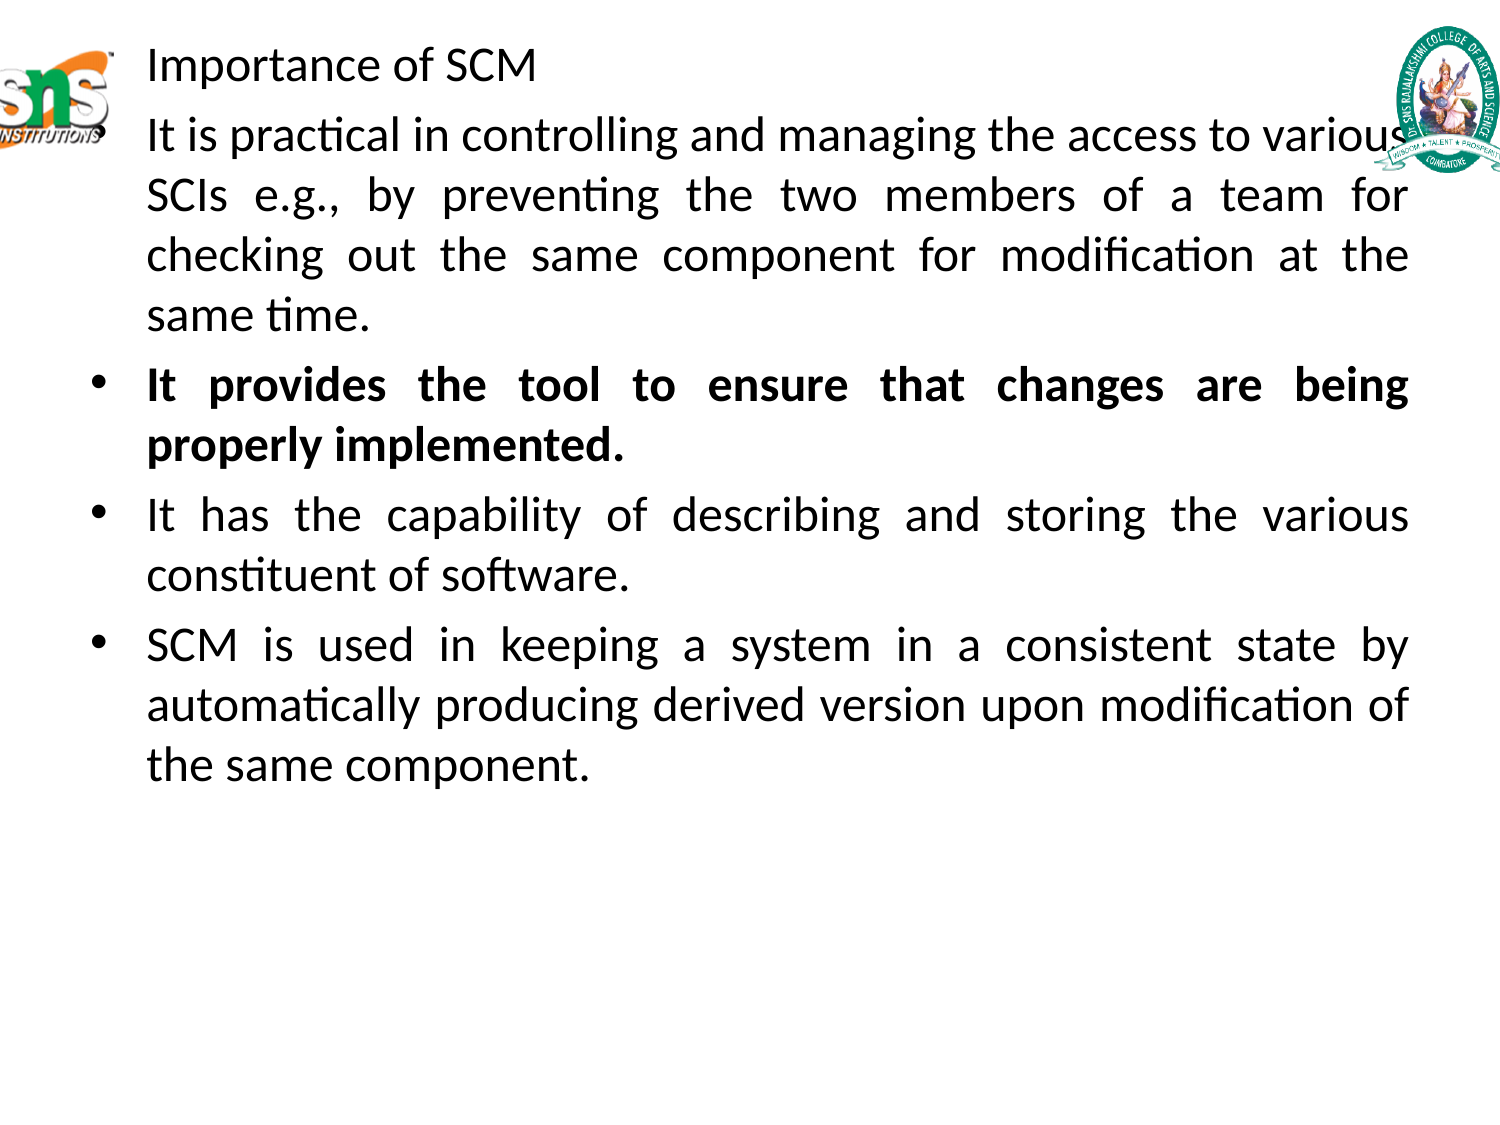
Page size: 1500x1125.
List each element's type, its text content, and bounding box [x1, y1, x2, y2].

picture [0, 49, 115, 150]
list Importance of SCM It is practical in controlling and managing the access to various SCIs e.g., by preventing the two members of a team for checking out the same component for modification at the same time. It provides the tool to ensure that changes are being properly implemented. It has the capability of describing and storing the various constituent of software. SCM is used in keeping a system in a consistent state by automatically producing derived version upon modification of the same component. [75, 24, 1425, 1037]
picture [1374, 25, 1500, 174]
